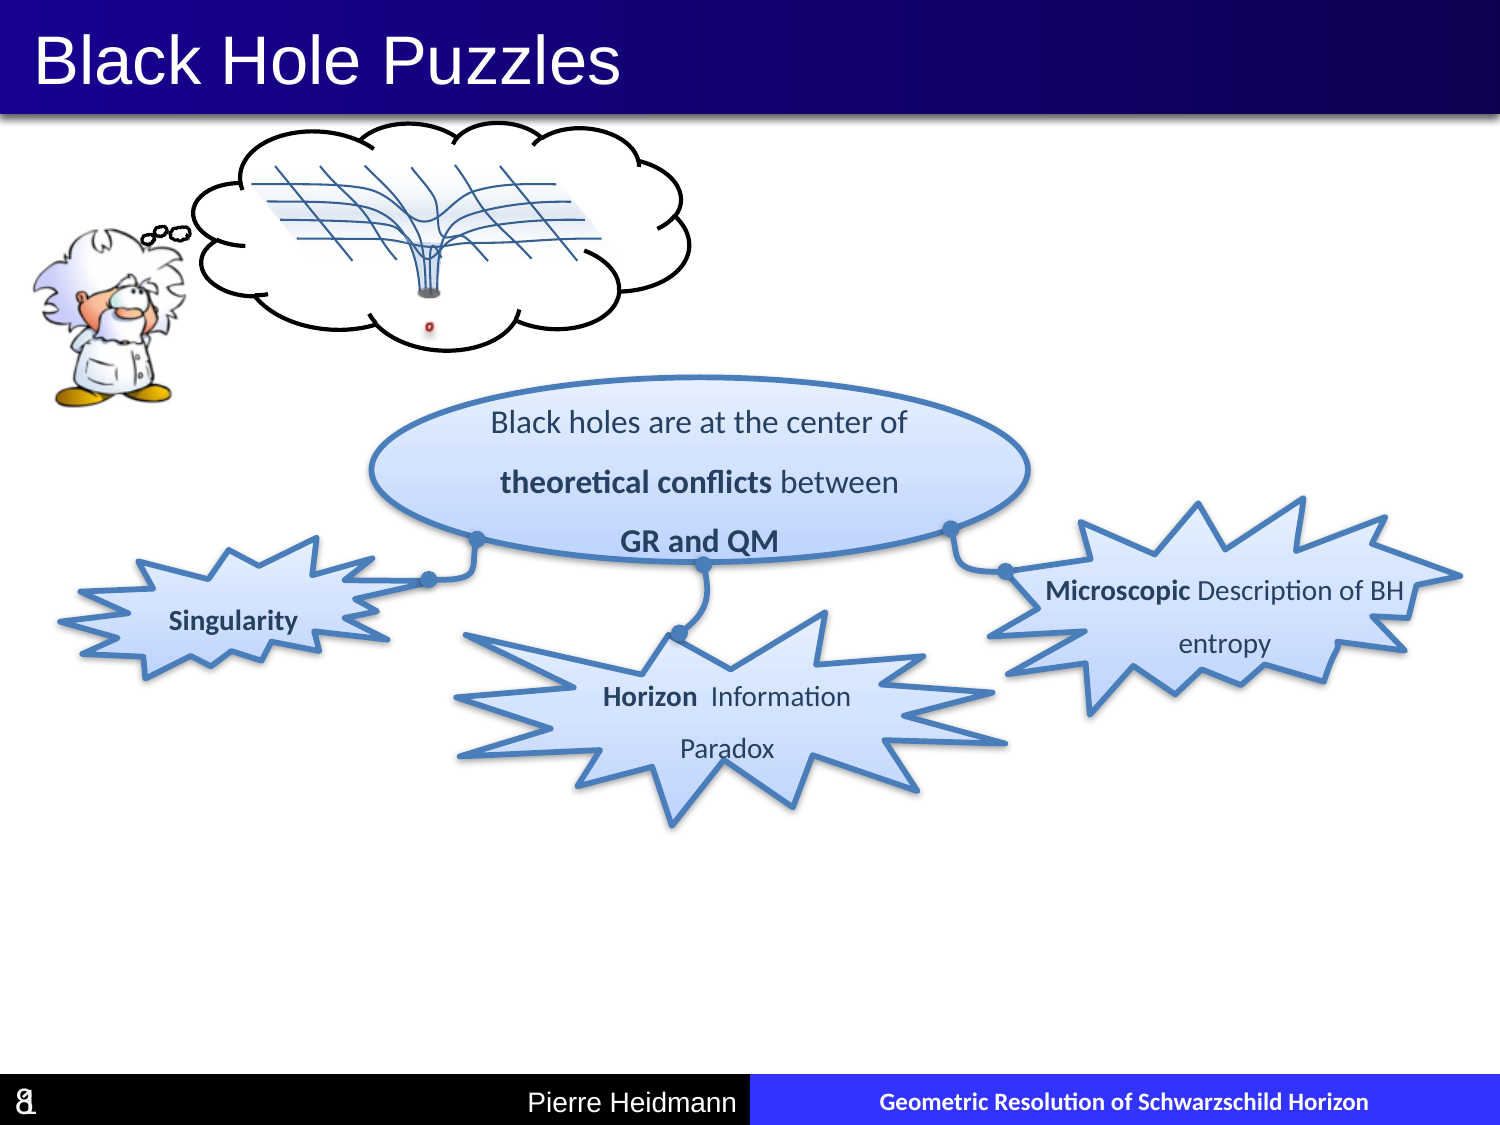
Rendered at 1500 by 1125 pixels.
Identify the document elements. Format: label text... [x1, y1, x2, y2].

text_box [627, 173, 687, 235]
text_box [28, 189, 314, 412]
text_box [950, 497, 1461, 715]
text_box Black holes are at the center of theoretical conflicts between GR and QM [370, 376, 1029, 563]
text_box [627, 235, 692, 294]
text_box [59, 537, 478, 679]
title Black Hole Puzzles [0, 0, 1500, 114]
text_box [424, 321, 435, 333]
text_box [208, 181, 230, 188]
text_box [318, 306, 617, 353]
text_box [252, 120, 668, 172]
text_box 1 [3, 1069, 342, 1125]
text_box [235, 150, 624, 299]
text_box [455, 564, 1006, 827]
